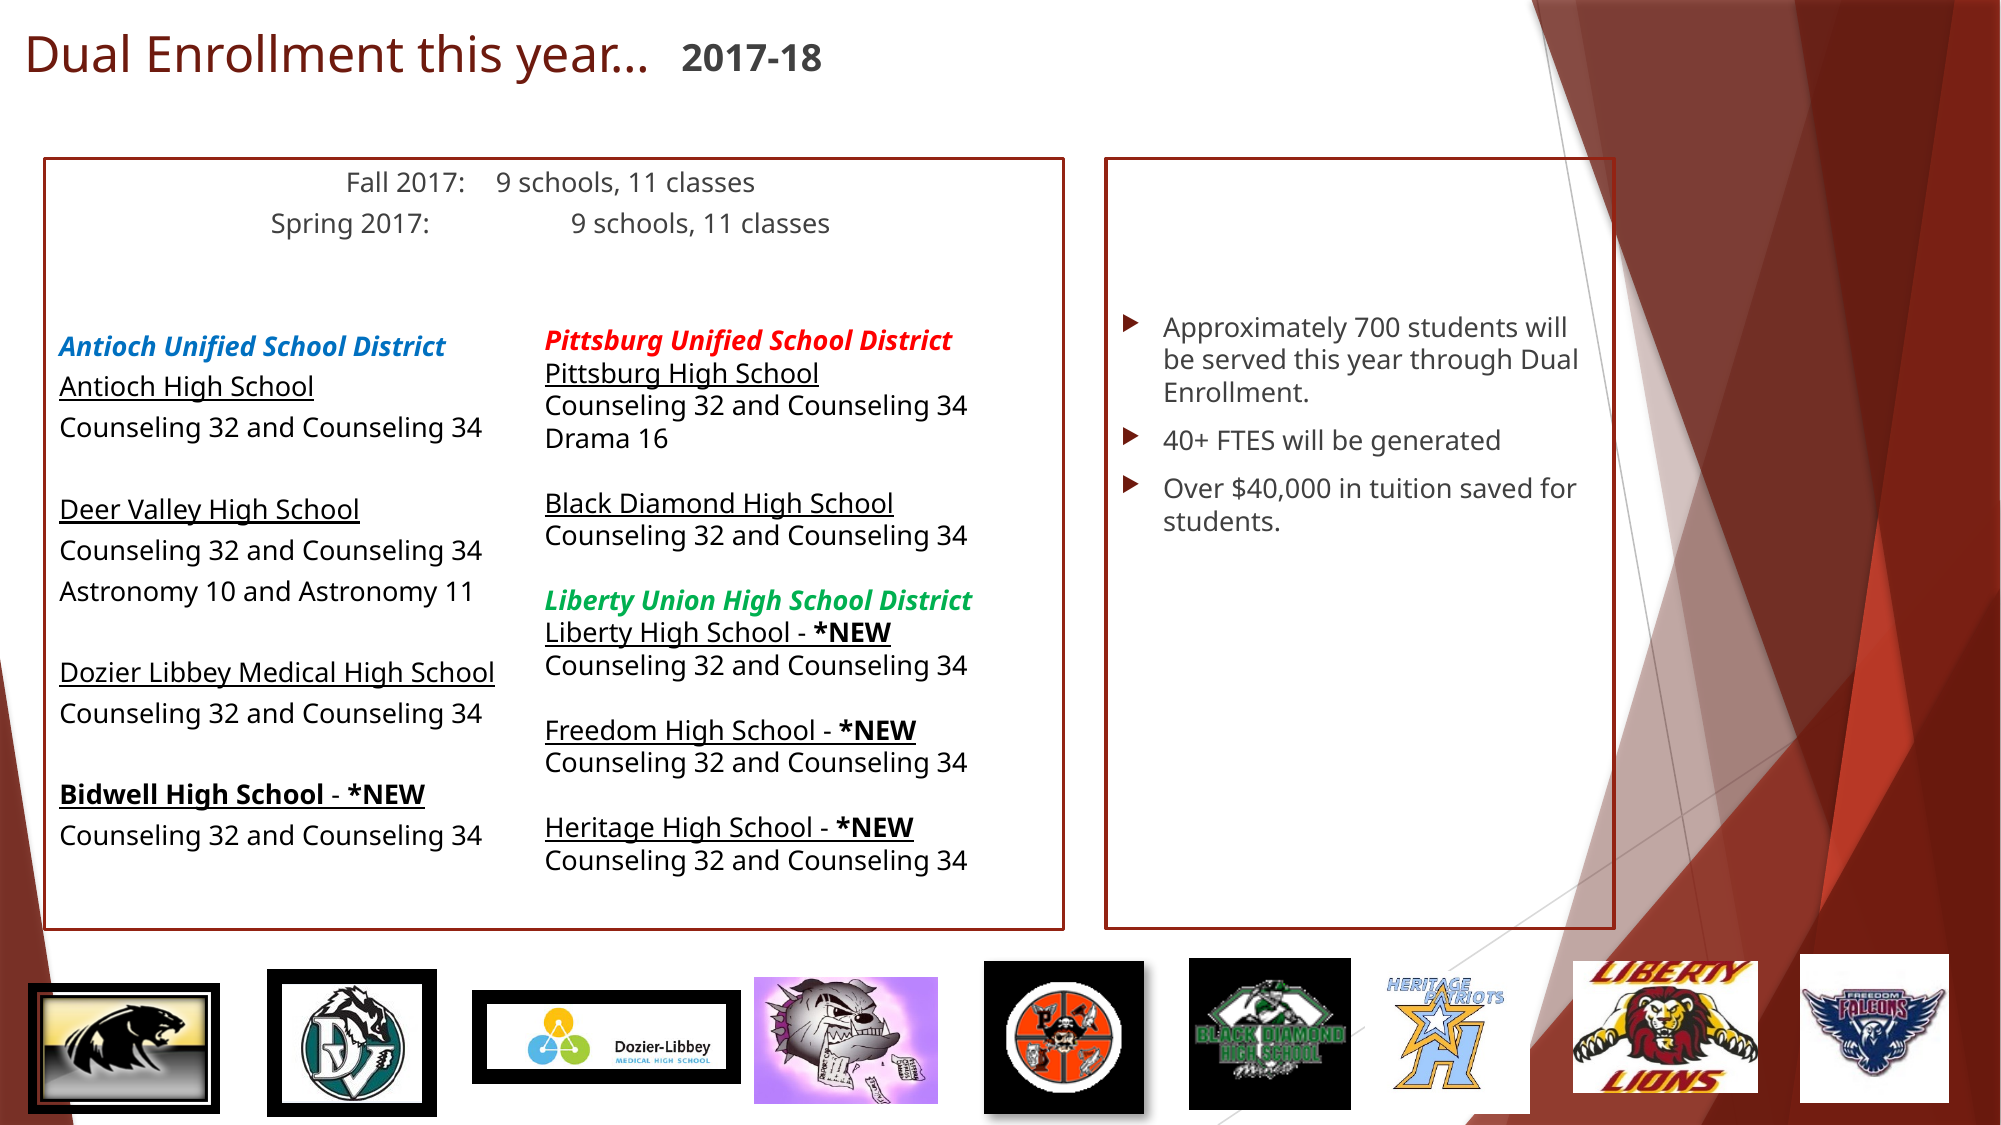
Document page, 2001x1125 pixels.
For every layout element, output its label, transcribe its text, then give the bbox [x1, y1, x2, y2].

list Fall 2017: 9 schools, 11 classes Spring 2017: 9 schools, 11 classes Antioch Unified School District Antioch High School Counseling 32 and Counseling 34 Deer Valley High School Counseling 32 and Counseling 34 Astronomy 10 and Astronomy 11 Dozier Libbey Medical High School Counseling 32 and Counseling 34 Bidwell High School - *NEW Counseling 32 and Counseling 34 [44, 158, 1064, 930]
picture [1572, 960, 1758, 1094]
picture [486, 1003, 727, 1070]
picture [280, 983, 423, 1104]
title Dual Enrollment this year… [9, 14, 1033, 102]
picture [753, 976, 939, 1105]
list Approximately 700 students will be served this year through Dual Enrollment. 40+ FTES will be generated Over $40,000 in tuition saved for students. [1106, 158, 1614, 929]
picture [1364, 971, 1531, 1114]
picture [1003, 980, 1124, 1094]
picture [27, 982, 220, 1114]
picture [1800, 954, 1949, 1104]
text_box Pittsburg Unified School District Pittsburg High School Counseling 32 and Counseling 34 Drama 16 Black Diamond High School Counseling 32 and Counseling 34 Liberty Union High School District Liberty High School - *NEW Counseling 32 and Counseling 34 Freedom High School - *NEW Counseling 32 and Counseling 34 Heritage High School - *NEW Counseling 32 and Counseling 34 [529, 271, 1004, 884]
picture [1189, 957, 1352, 1111]
text_box 2017-18 [666, 26, 867, 82]
